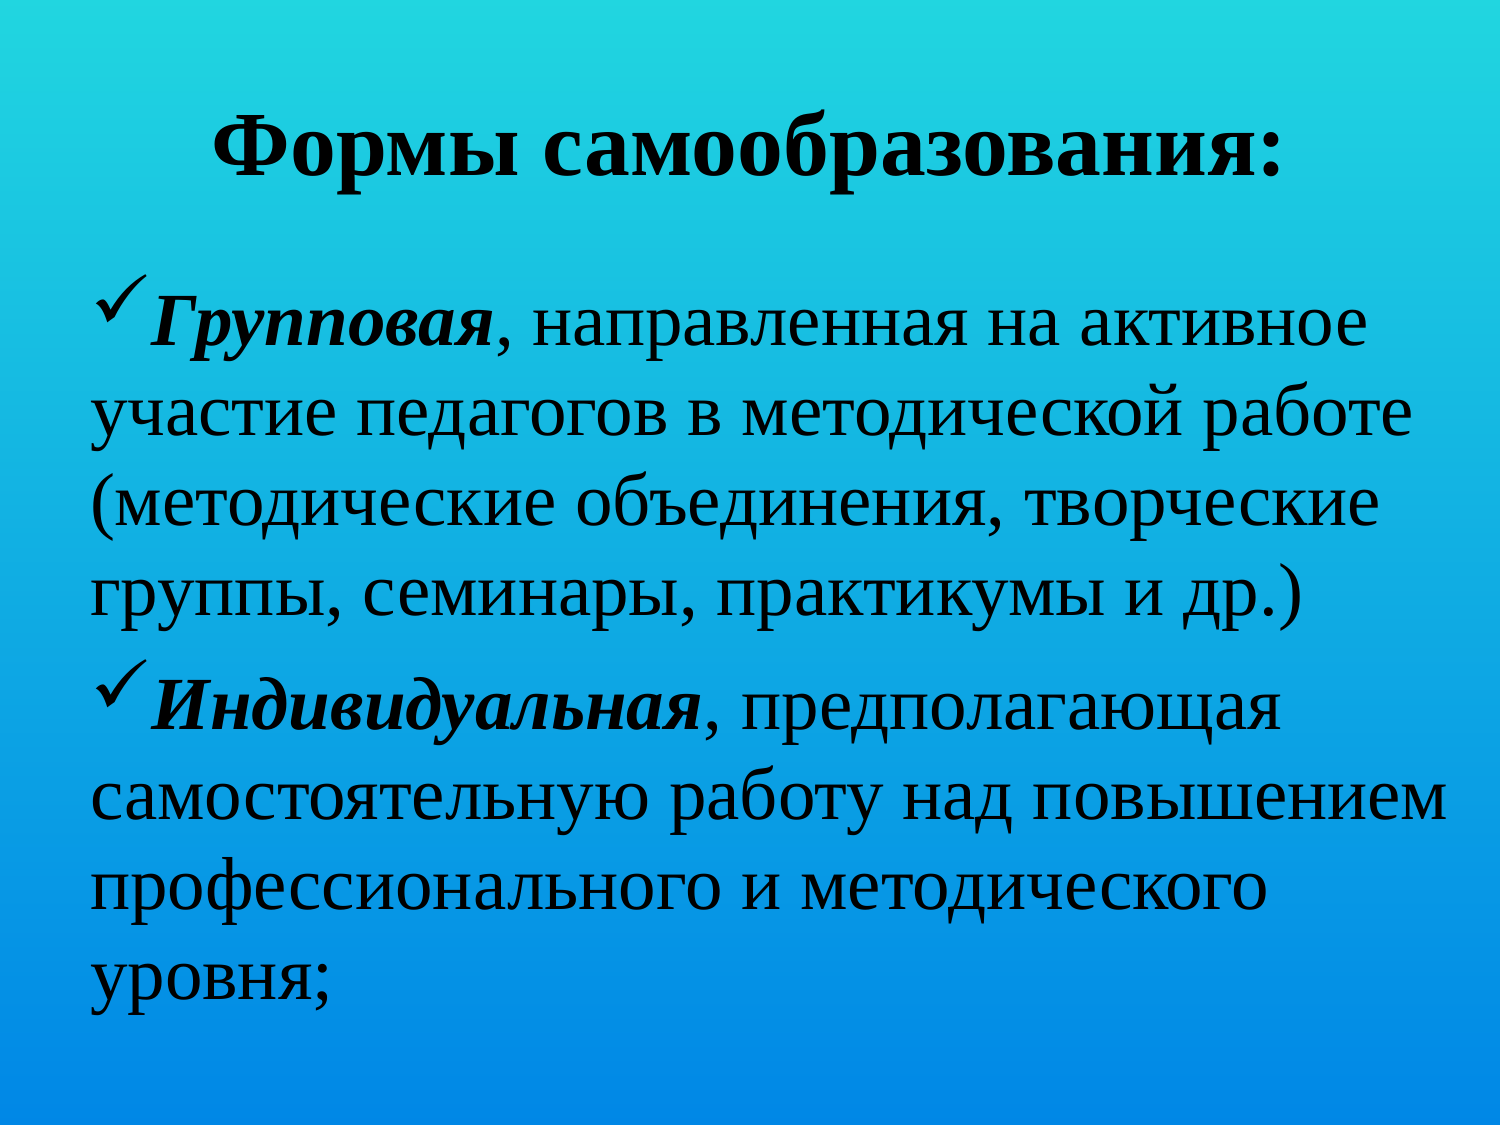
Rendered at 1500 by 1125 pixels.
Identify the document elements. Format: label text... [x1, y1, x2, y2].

title Формы самообразования: [75, 45, 1425, 233]
list Групповая, направленная на активное участие педагогов в методической работе (методические объединения, творческие группы, семинары, практикумы и др.) Индивидуальная, предполагающая самостоятельную работу над повышением профессионального и методического уровня; [75, 262, 1471, 1005]
